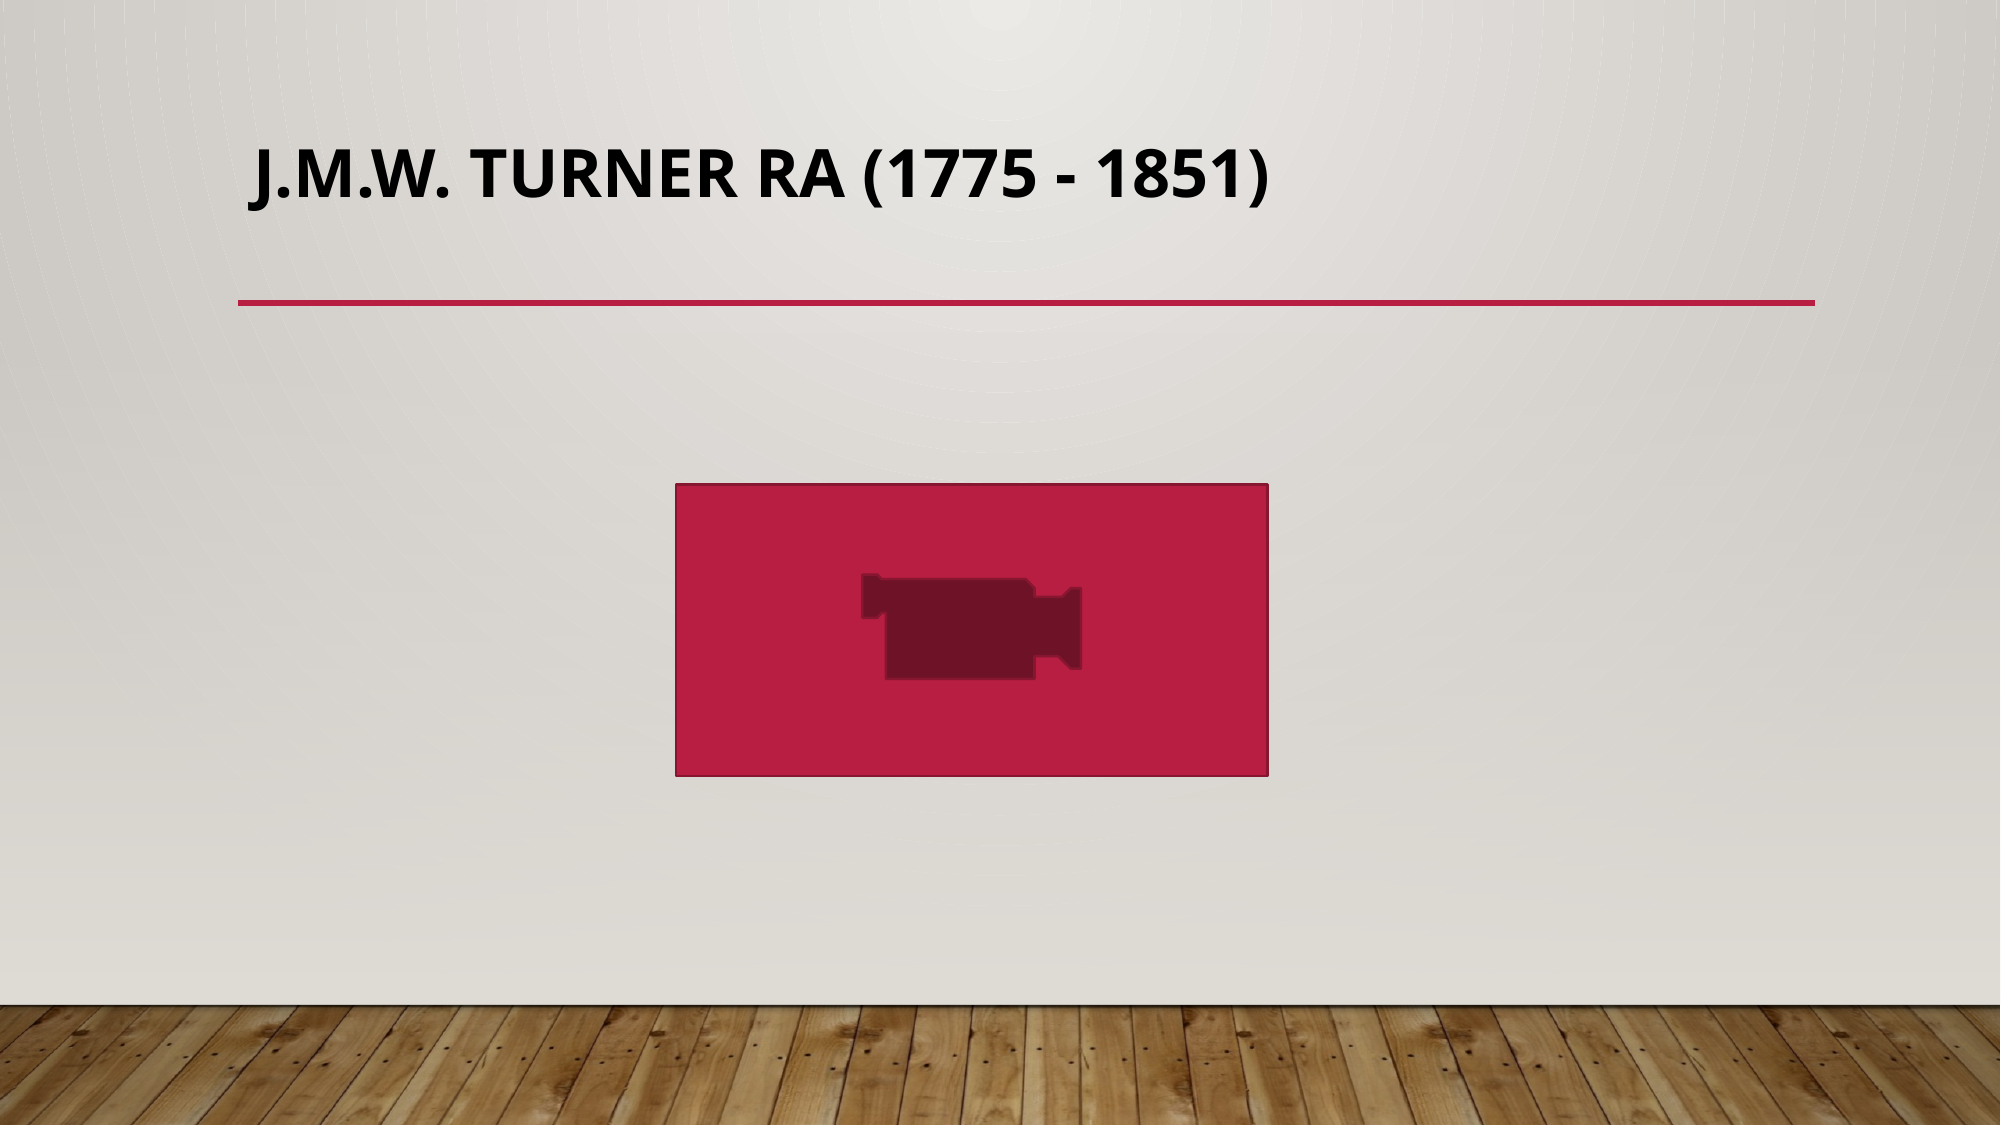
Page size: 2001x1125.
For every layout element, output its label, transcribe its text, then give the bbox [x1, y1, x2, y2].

picture [0, 1005, 2000, 1125]
title J.M.W. Turner RA (1775 - 1851) [238, 131, 1814, 305]
text_box [675, 483, 1269, 777]
